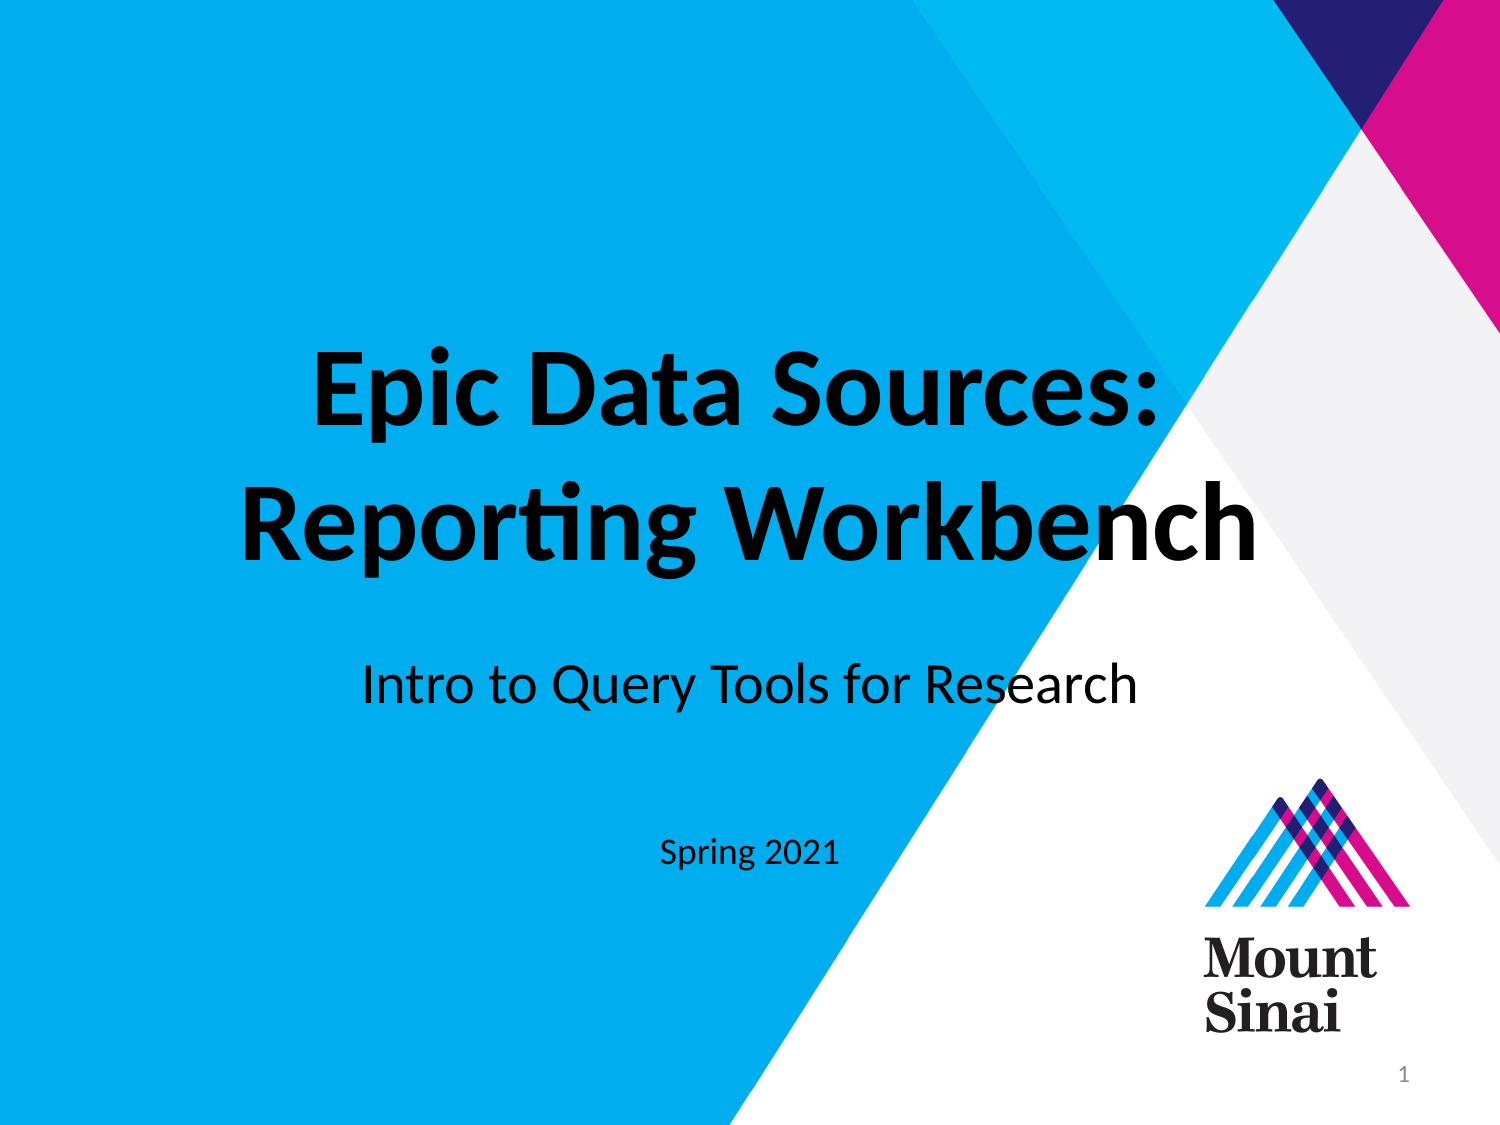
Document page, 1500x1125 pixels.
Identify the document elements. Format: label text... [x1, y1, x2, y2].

title Epic Data Sources: Reporting Workbench [112, 349, 1388, 591]
slide_number 1 [1074, 1042, 1425, 1103]
picture [731, 0, 1500, 1125]
text_box Intro to Query Tools for Research Spring 2021 [224, 637, 1275, 925]
